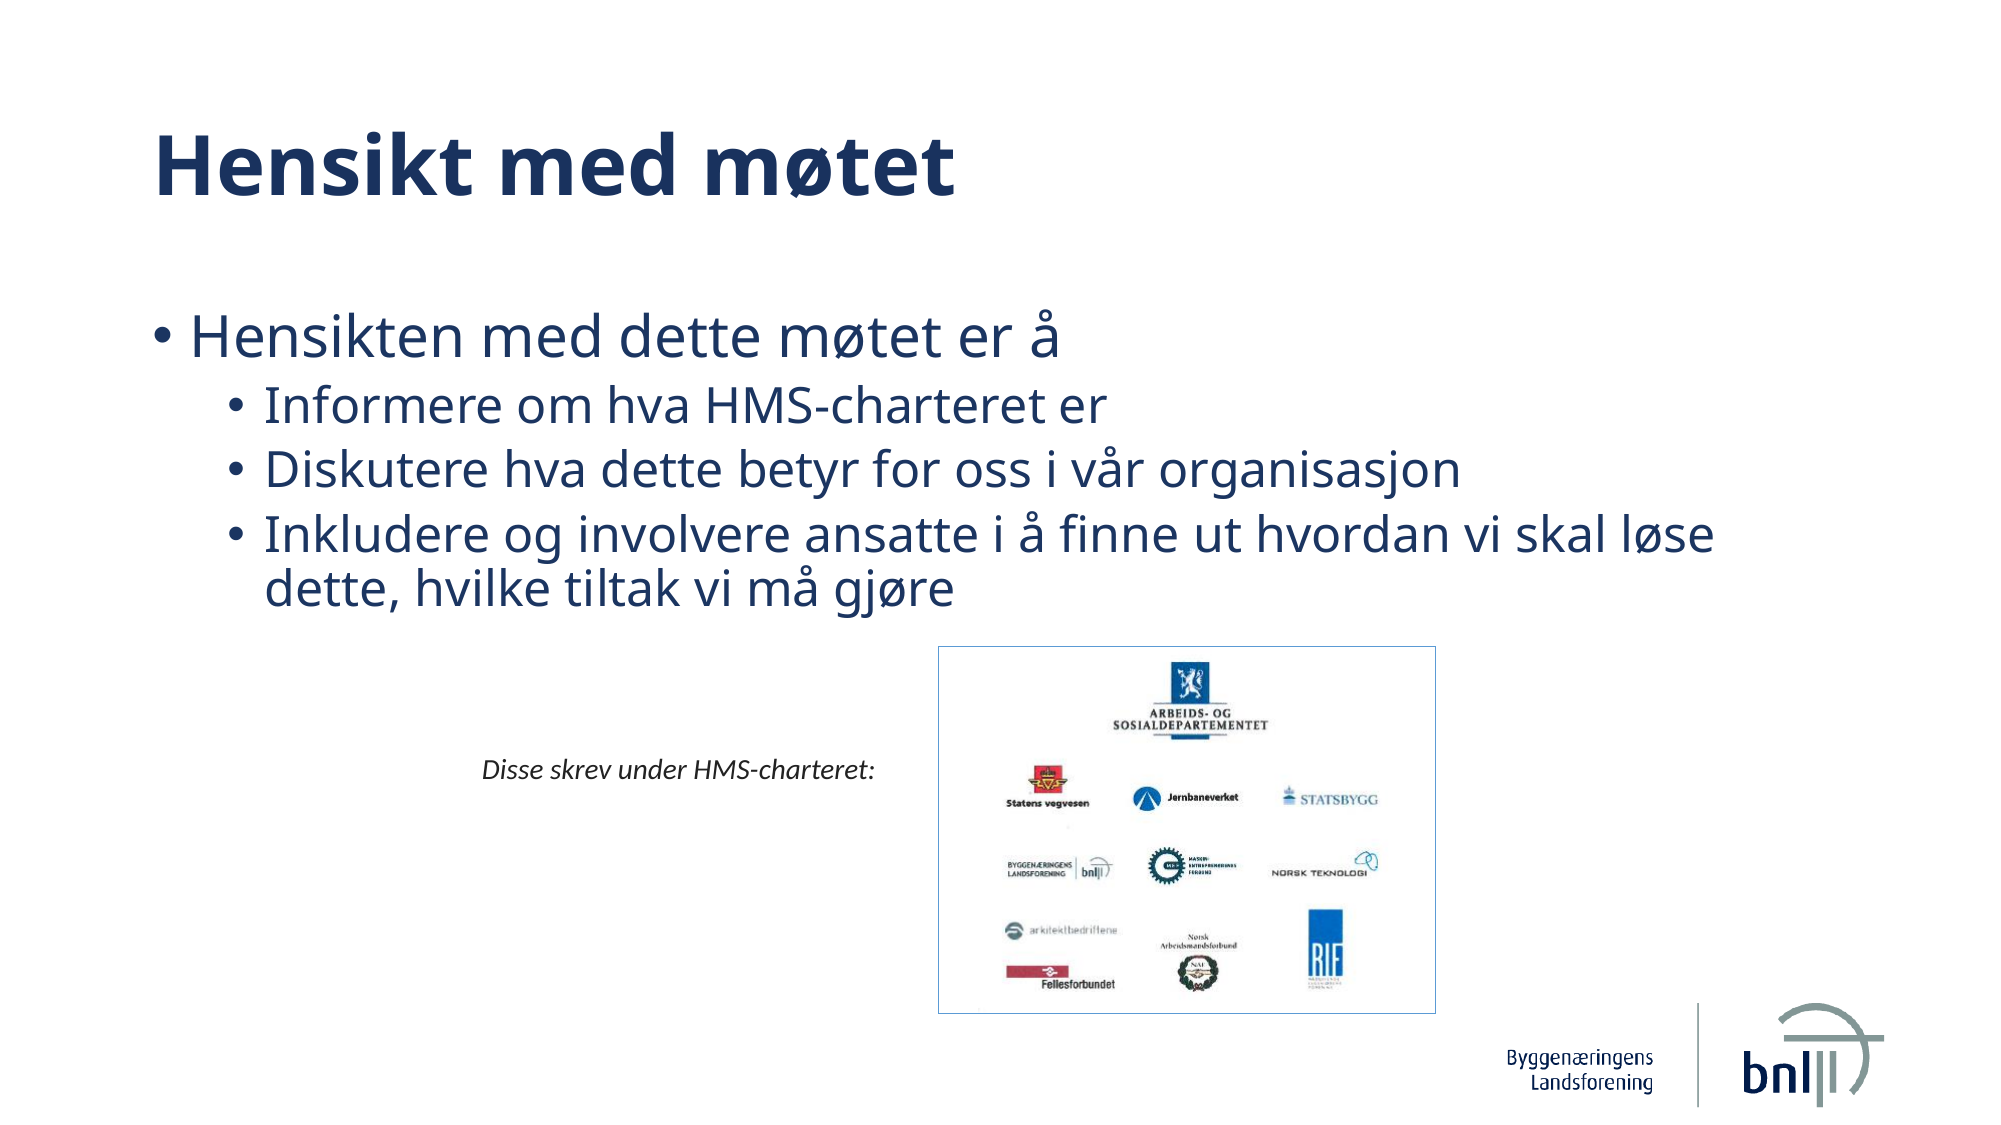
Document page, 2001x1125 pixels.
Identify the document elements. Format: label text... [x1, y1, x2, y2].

title Hensikt med møtet [137, 59, 1863, 278]
picture [938, 646, 1436, 1014]
picture [1507, 1003, 1885, 1125]
text_box Disse skrev under HMS-charteret: [467, 742, 916, 794]
list Hensikten med dette møtet er å Informere om hva HMS-charteret er Diskutere hva dette betyr for oss i vår organisasjon Inkludere og involvere ansatte i å finne ut hvordan vi skal løse dette, hvilke tiltak vi må gjøre [137, 299, 1863, 1014]
